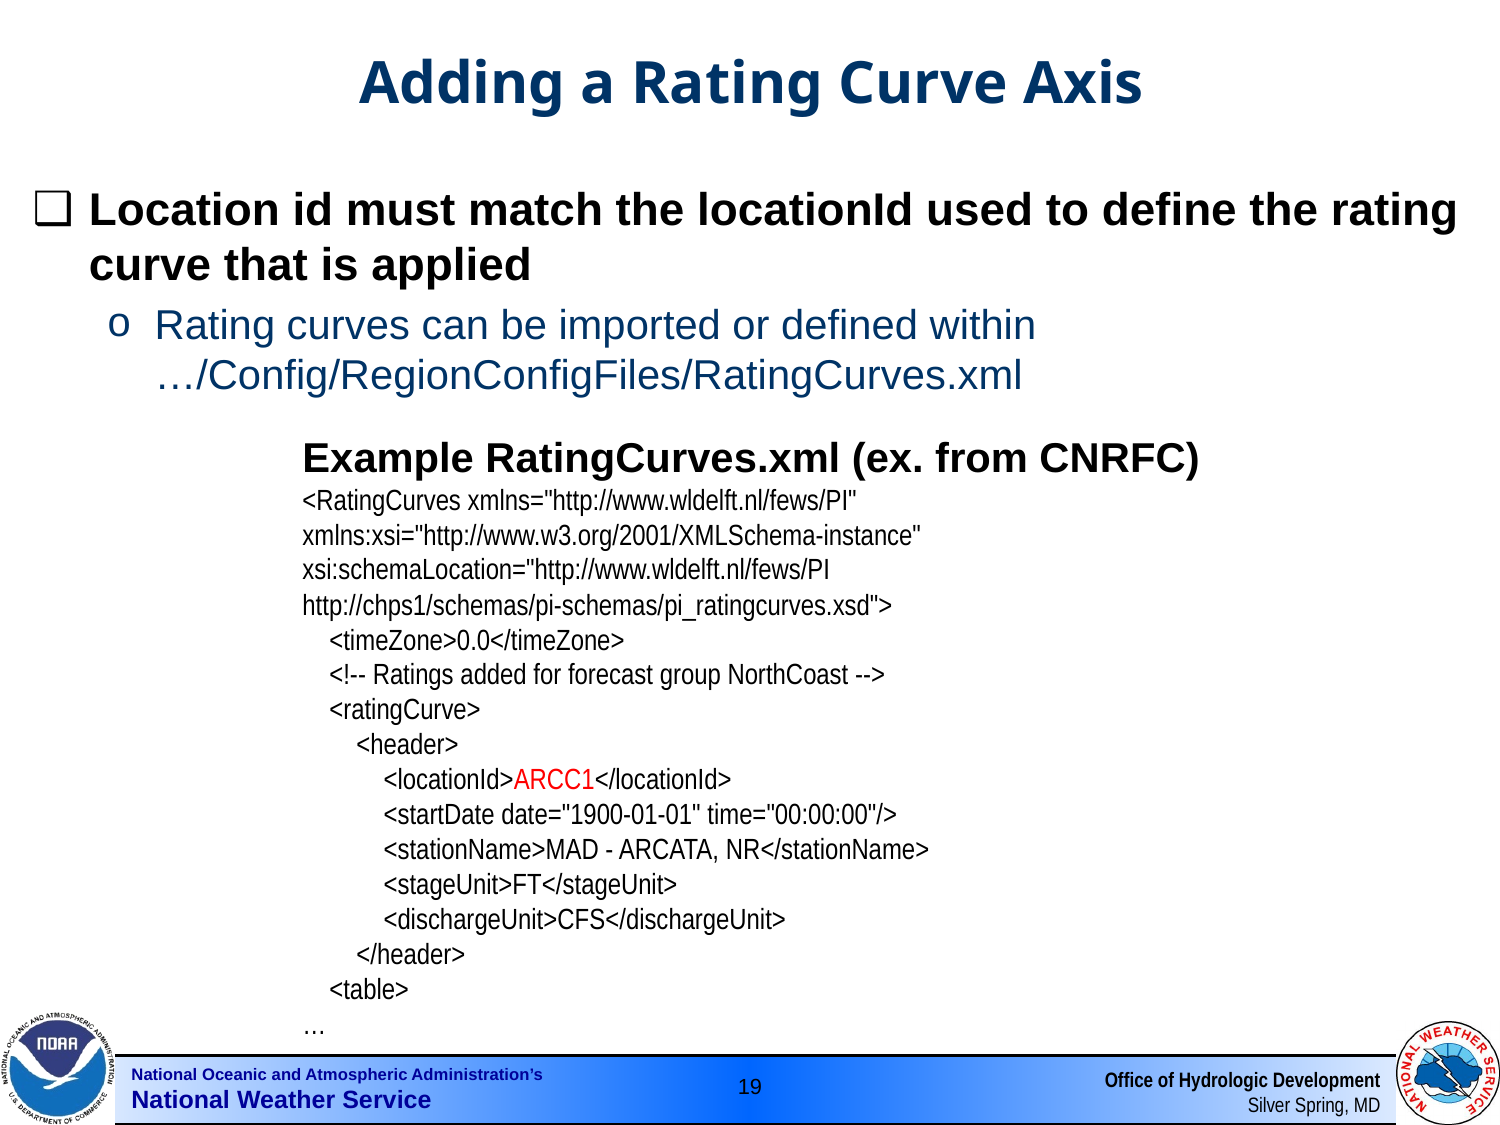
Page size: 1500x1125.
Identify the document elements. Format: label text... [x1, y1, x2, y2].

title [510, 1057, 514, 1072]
slide_number ‹#› [422, 1077, 426, 1095]
picture [0, 1010, 115, 1125]
title Adding a Rating Curve Axis [17, 0, 1486, 161]
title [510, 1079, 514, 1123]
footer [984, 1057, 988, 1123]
list Location id must match the locationId used to define the rating curve that is applied Rating curves can be imported or defined within …/Config/RegionConfigFiles/RatingCurves.xml [17, 171, 1484, 992]
text_box Example RatingCurves.xml (ex. from CNRFC) <RatingCurves xmlns="http://www.wldelft.nl/fews/PI" xmlns:xsi="http://www.w3.org/2001/XMLSchema-instance" xsi:schemaLocation="http://www.wldelft.nl/fews/PI http://chps1/schemas/pi-schemas/pi_ratingcurves.xsd"> <timeZone>0.0</timeZone> <!-- Ratings added for forecast group NorthCoast --> <ratingCurve> <header> <locationId>ARCC1</locationId> <startDate date="1900-01-01" time="00:00:00"/> <stationName>MAD - ARCATA, NR</stationName> <stageUnit>FT</stageUnit> <dischargeUnit>CFS</dischargeUnit> </header> <table> … [287, 423, 1257, 1055]
slide_number ‹#› [422, 1057, 426, 1074]
footer Office of Hydrologic Development Silver Spring, MD [1052, 1058, 1388, 1125]
slide_number ‹#› [575, 1055, 925, 1116]
picture [1396, 1021, 1500, 1125]
slide_number ‹#› [422, 1108, 426, 1123]
